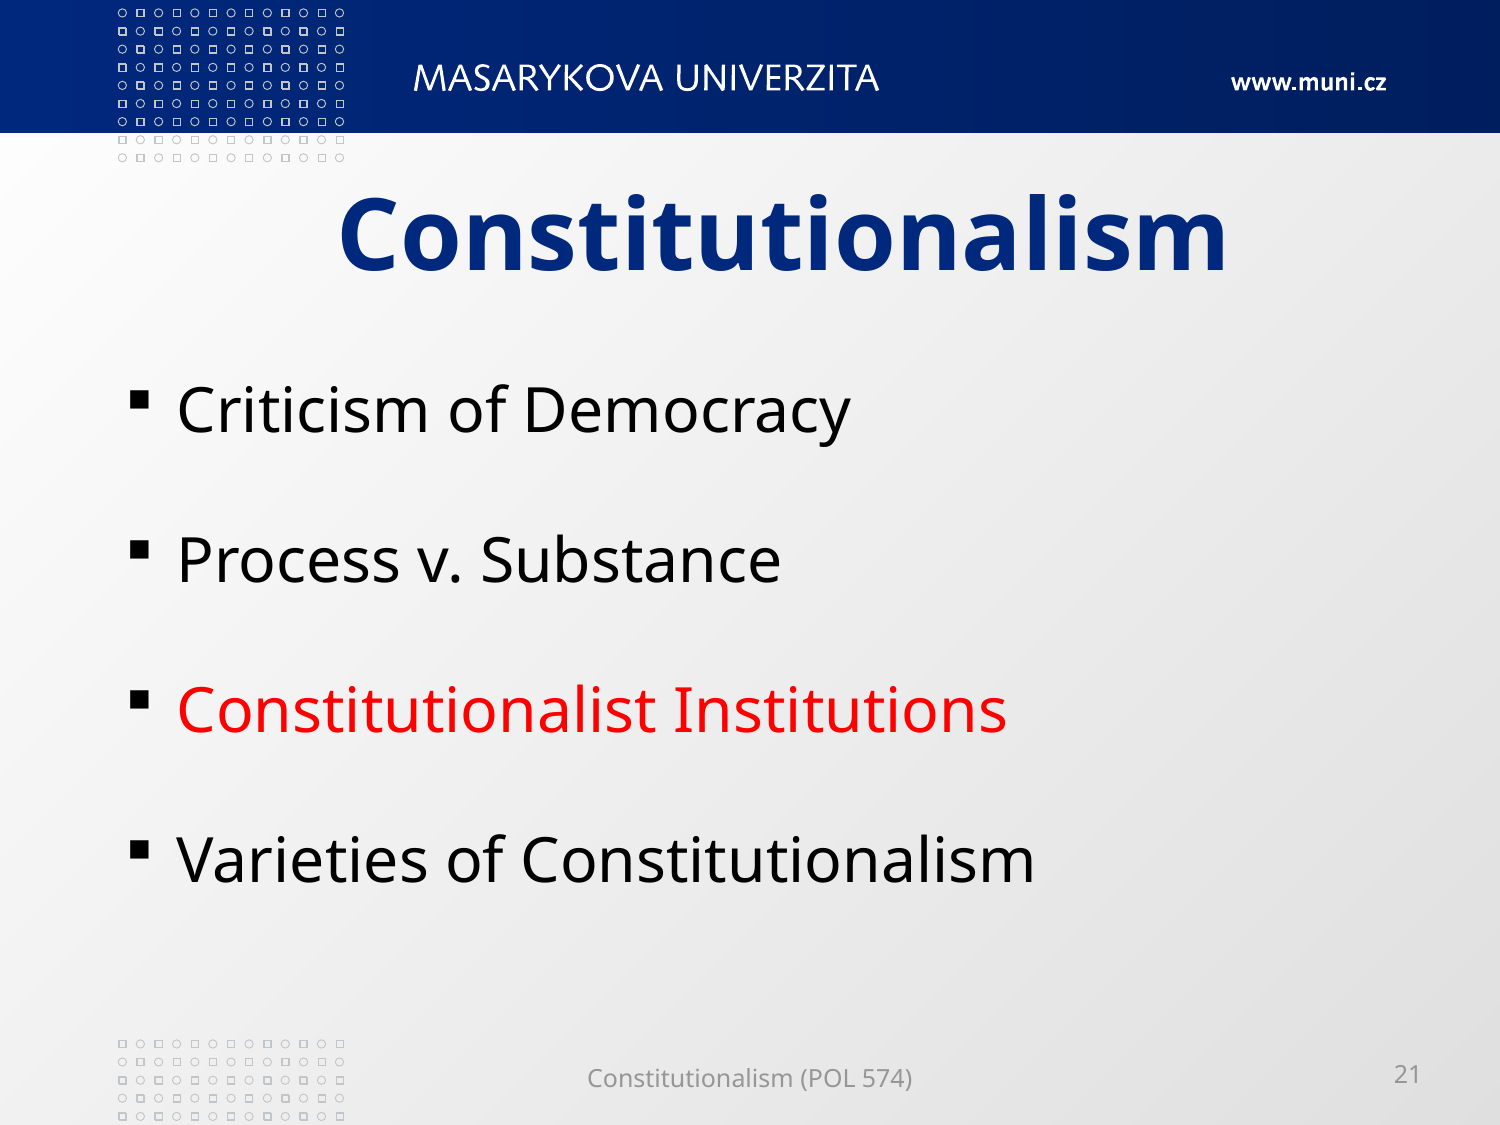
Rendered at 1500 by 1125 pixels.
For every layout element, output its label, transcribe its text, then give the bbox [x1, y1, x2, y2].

text_box Criticism of Democracy Process v. Substance Constitutionalist Institutions Varieties of Constitutionalism [110, 362, 1465, 902]
footer Constitutionalism (POL 574) [419, 1024, 1081, 1101]
slide_number 21 [1124, 1024, 1438, 1101]
title Constitutionalism [131, 138, 1438, 298]
